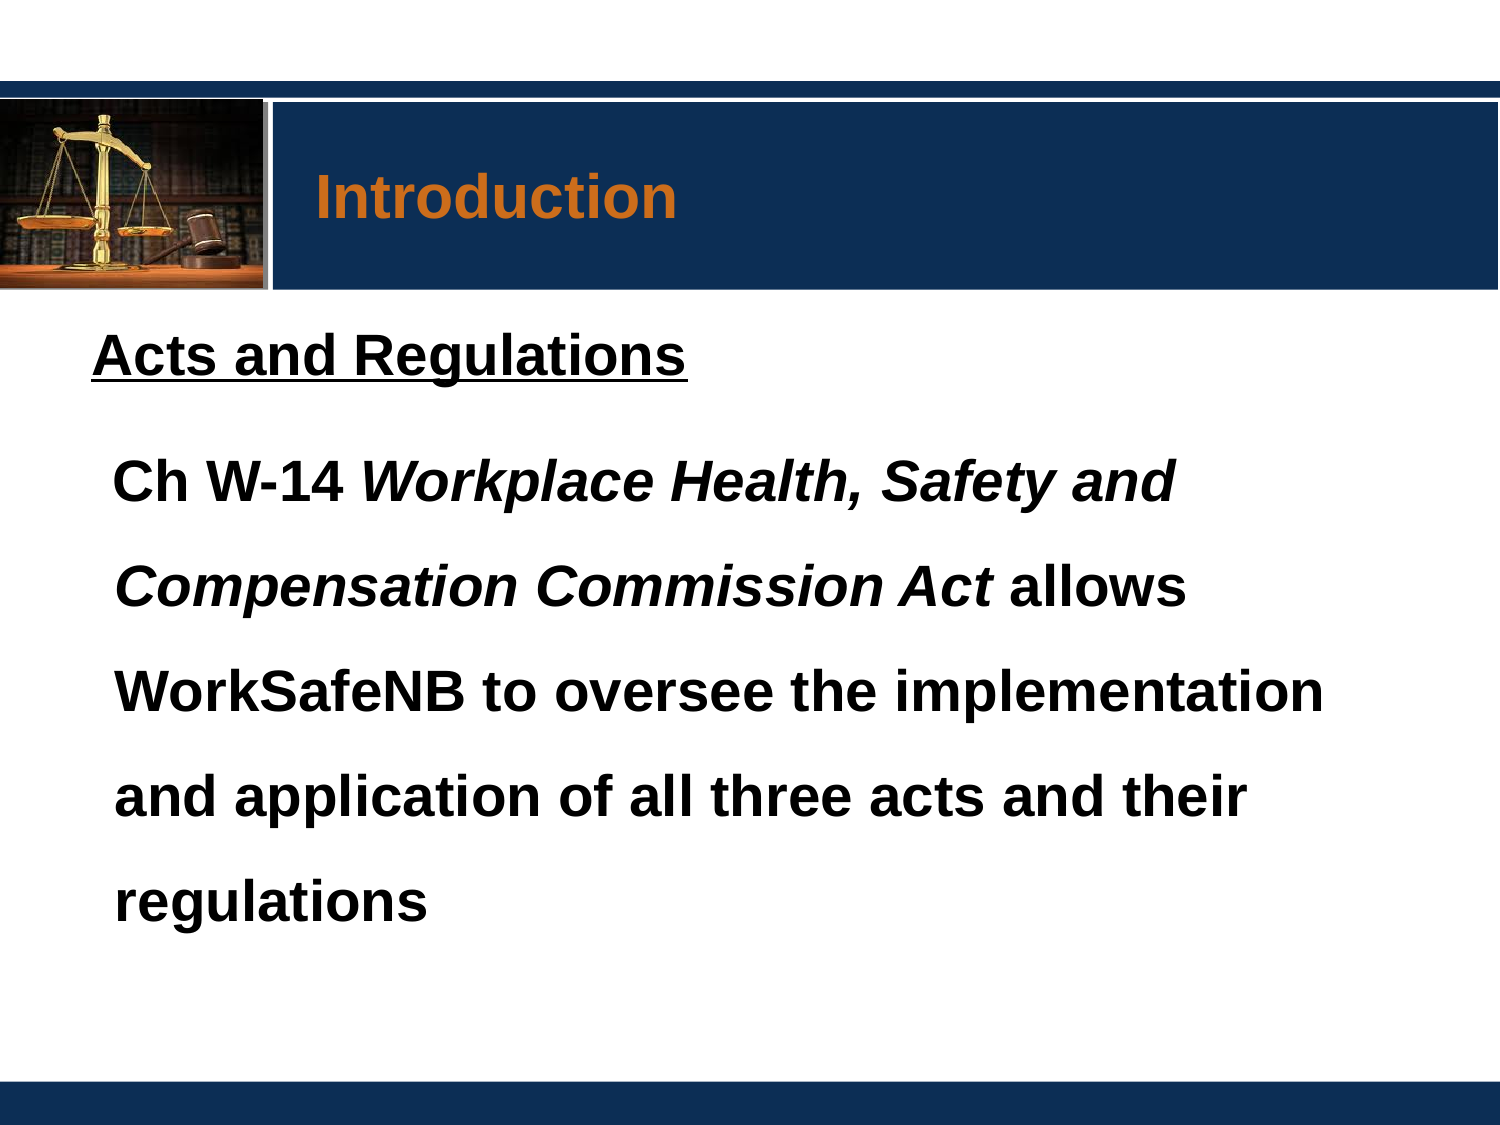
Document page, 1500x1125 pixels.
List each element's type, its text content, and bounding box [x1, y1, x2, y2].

title Introduction [300, 125, 1425, 263]
list Acts and Regulations Ch W-14 Workplace Health, Safety and Compensation Commission Act allows WorkSafeNB to oversee the implementation and application of all three acts and their regulations [0, 275, 1425, 1013]
picture [0, 99, 263, 288]
